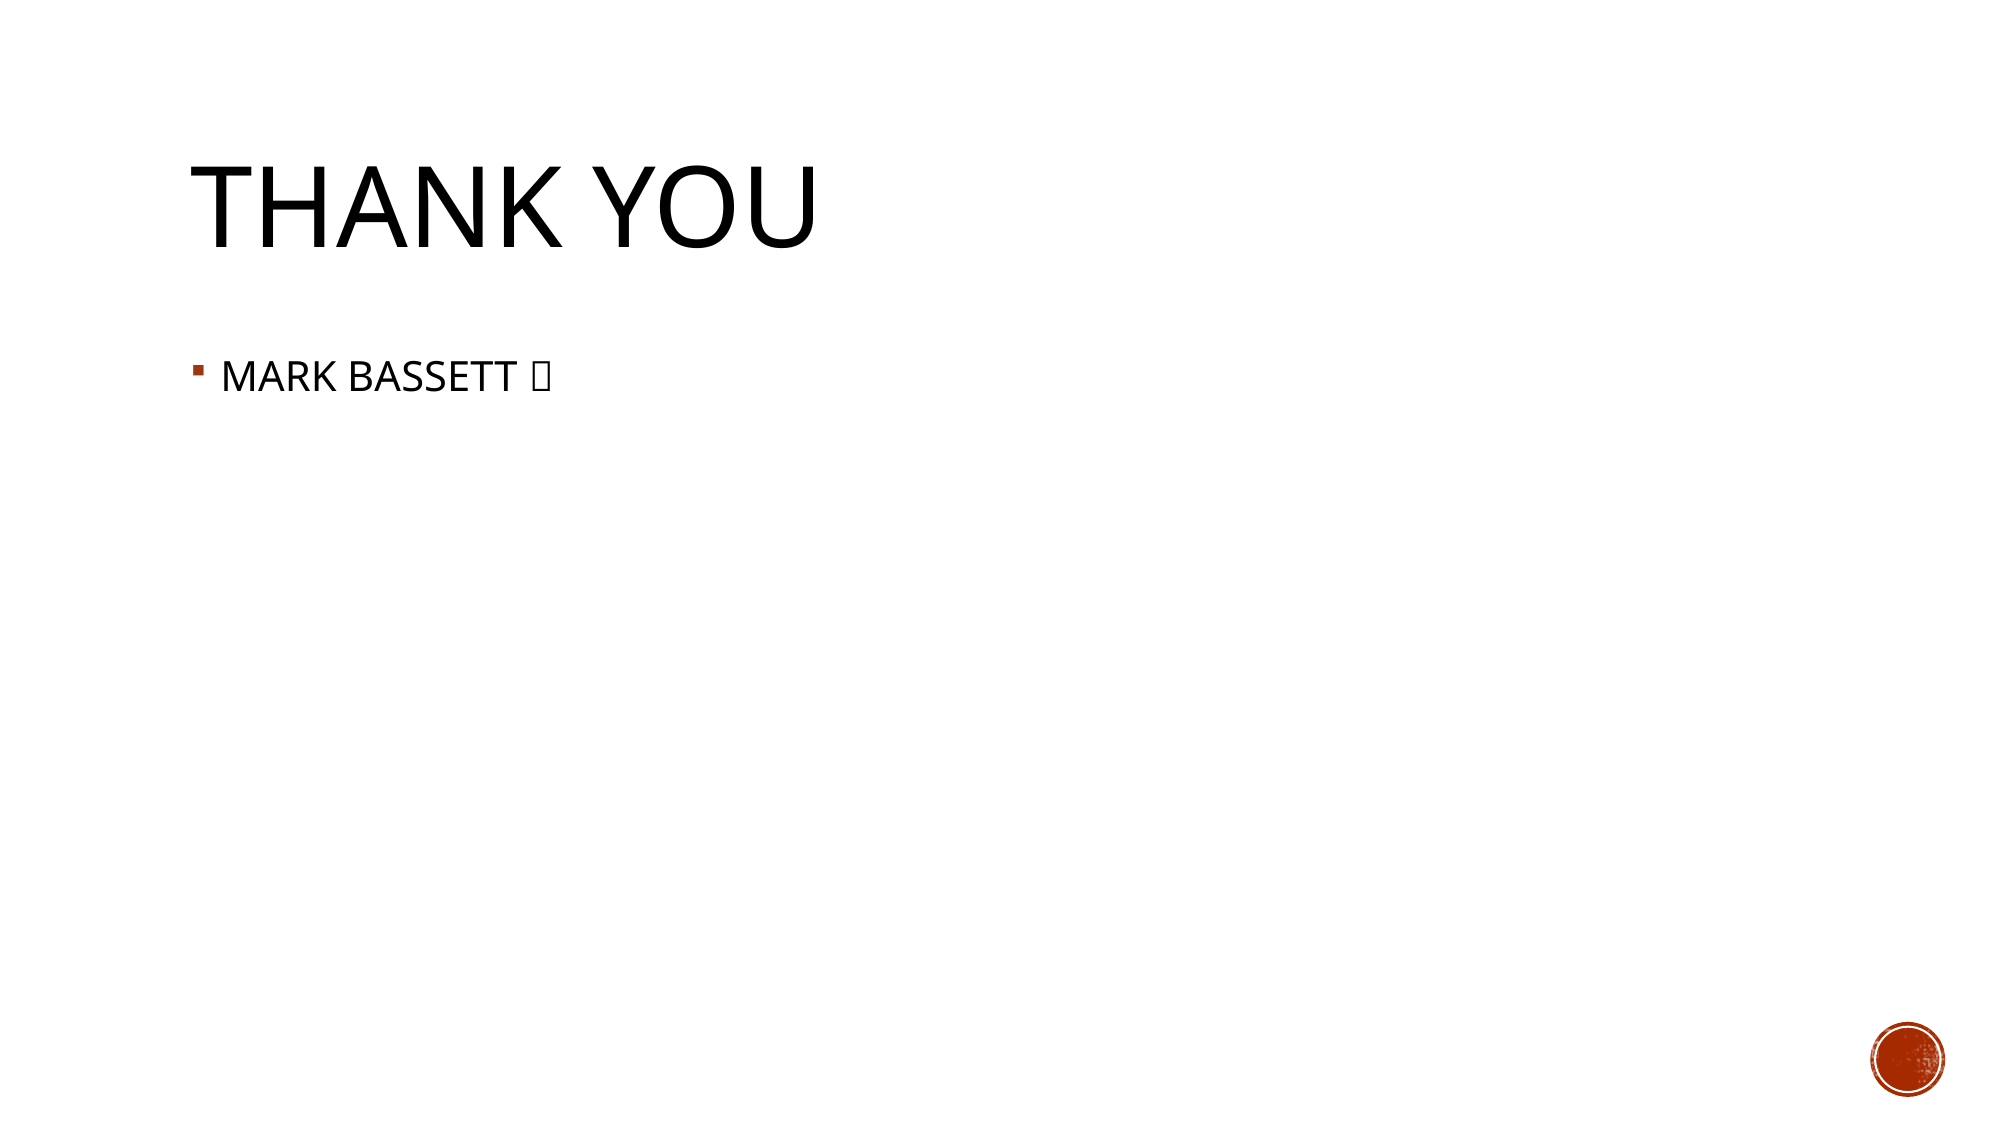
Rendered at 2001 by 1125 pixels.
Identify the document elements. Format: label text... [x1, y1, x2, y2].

title THANK YOU [175, 79, 1826, 344]
list MARK BASSETT  [175, 348, 1826, 1013]
